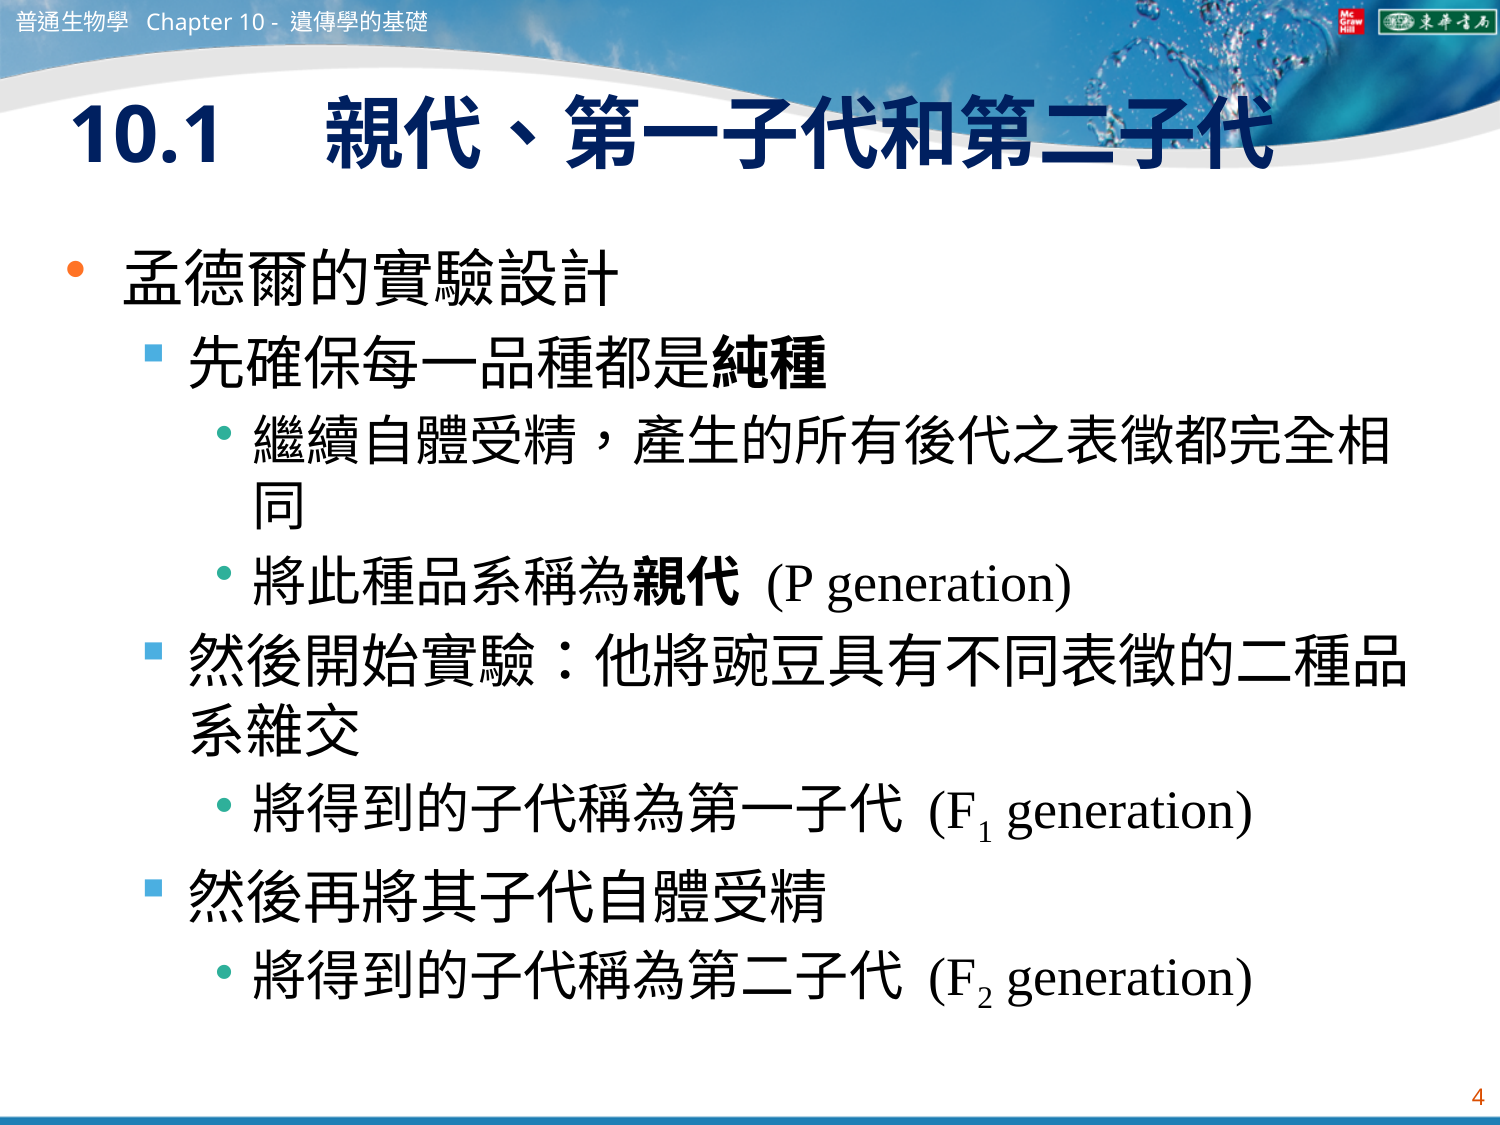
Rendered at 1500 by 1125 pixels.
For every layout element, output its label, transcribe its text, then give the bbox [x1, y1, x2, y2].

footer 普通生物學 Chapter 10 - 遺傳學的基礎 [0, 0, 476, 41]
slide_number 4 [1411, 1074, 1500, 1123]
list 孟德爾的實驗設計 先確保每一品種都是純種 繼續自體受精，產生的所有後代之表徵都完全相同 將此種品系稱為親代 (P generation) 然後開始實驗：他將豌豆具有不同表徵的二種品系雜交 將得到的子代稱為第一子代 (F1 generation) 然後再將其子代自體受精 將得到的子代稱為第二子代 (F2 generation) [50, 231, 1451, 1083]
title 10.1 親代、第一子代和第二子代 [53, 54, 1447, 209]
picture [0, 0, 1500, 1125]
